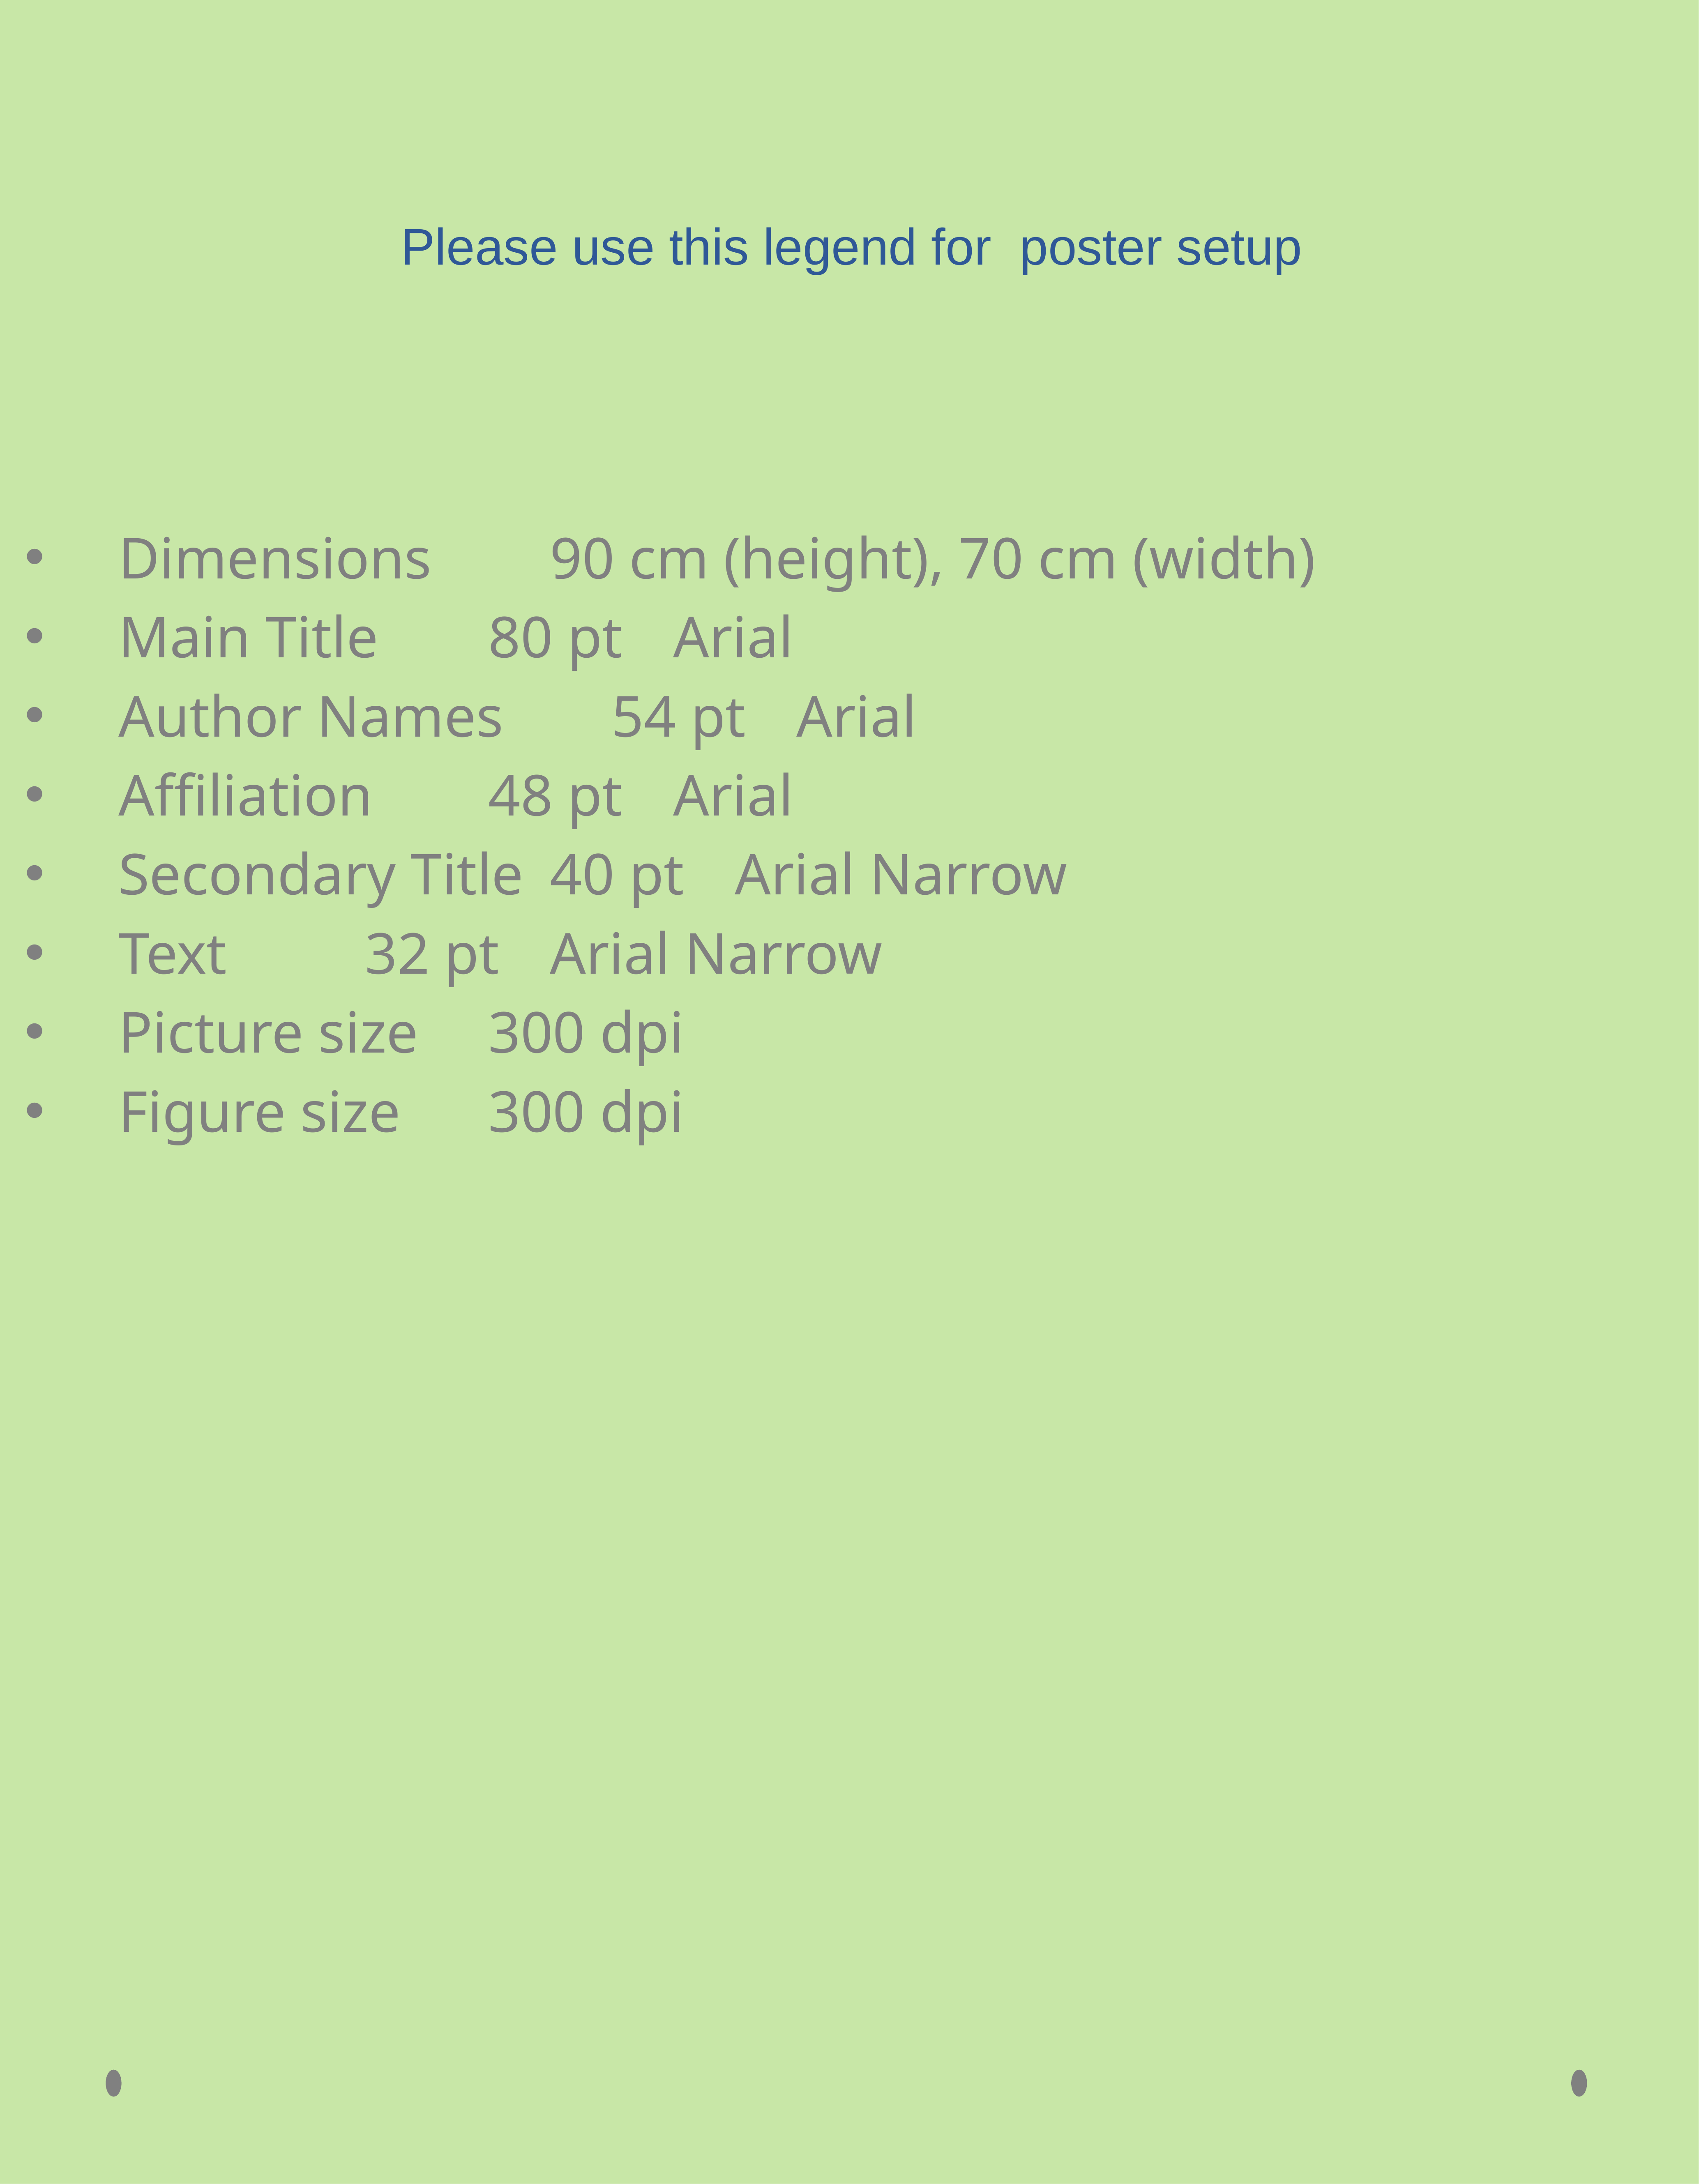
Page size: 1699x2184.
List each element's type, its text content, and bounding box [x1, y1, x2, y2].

list Dimensions 90 cm (height), 70 cm (width) Main Title 80 pt Arial Author Names 54 pt Arial Affiliation 48 pt Arial Secondary Title 40 pt Arial Narrow Text 32 pt Arial Narrow Picture size 300 dpi Figure size 300 dpi [0, 509, 1614, 1951]
title Please use this legend for poster setup [88, 122, 1617, 288]
